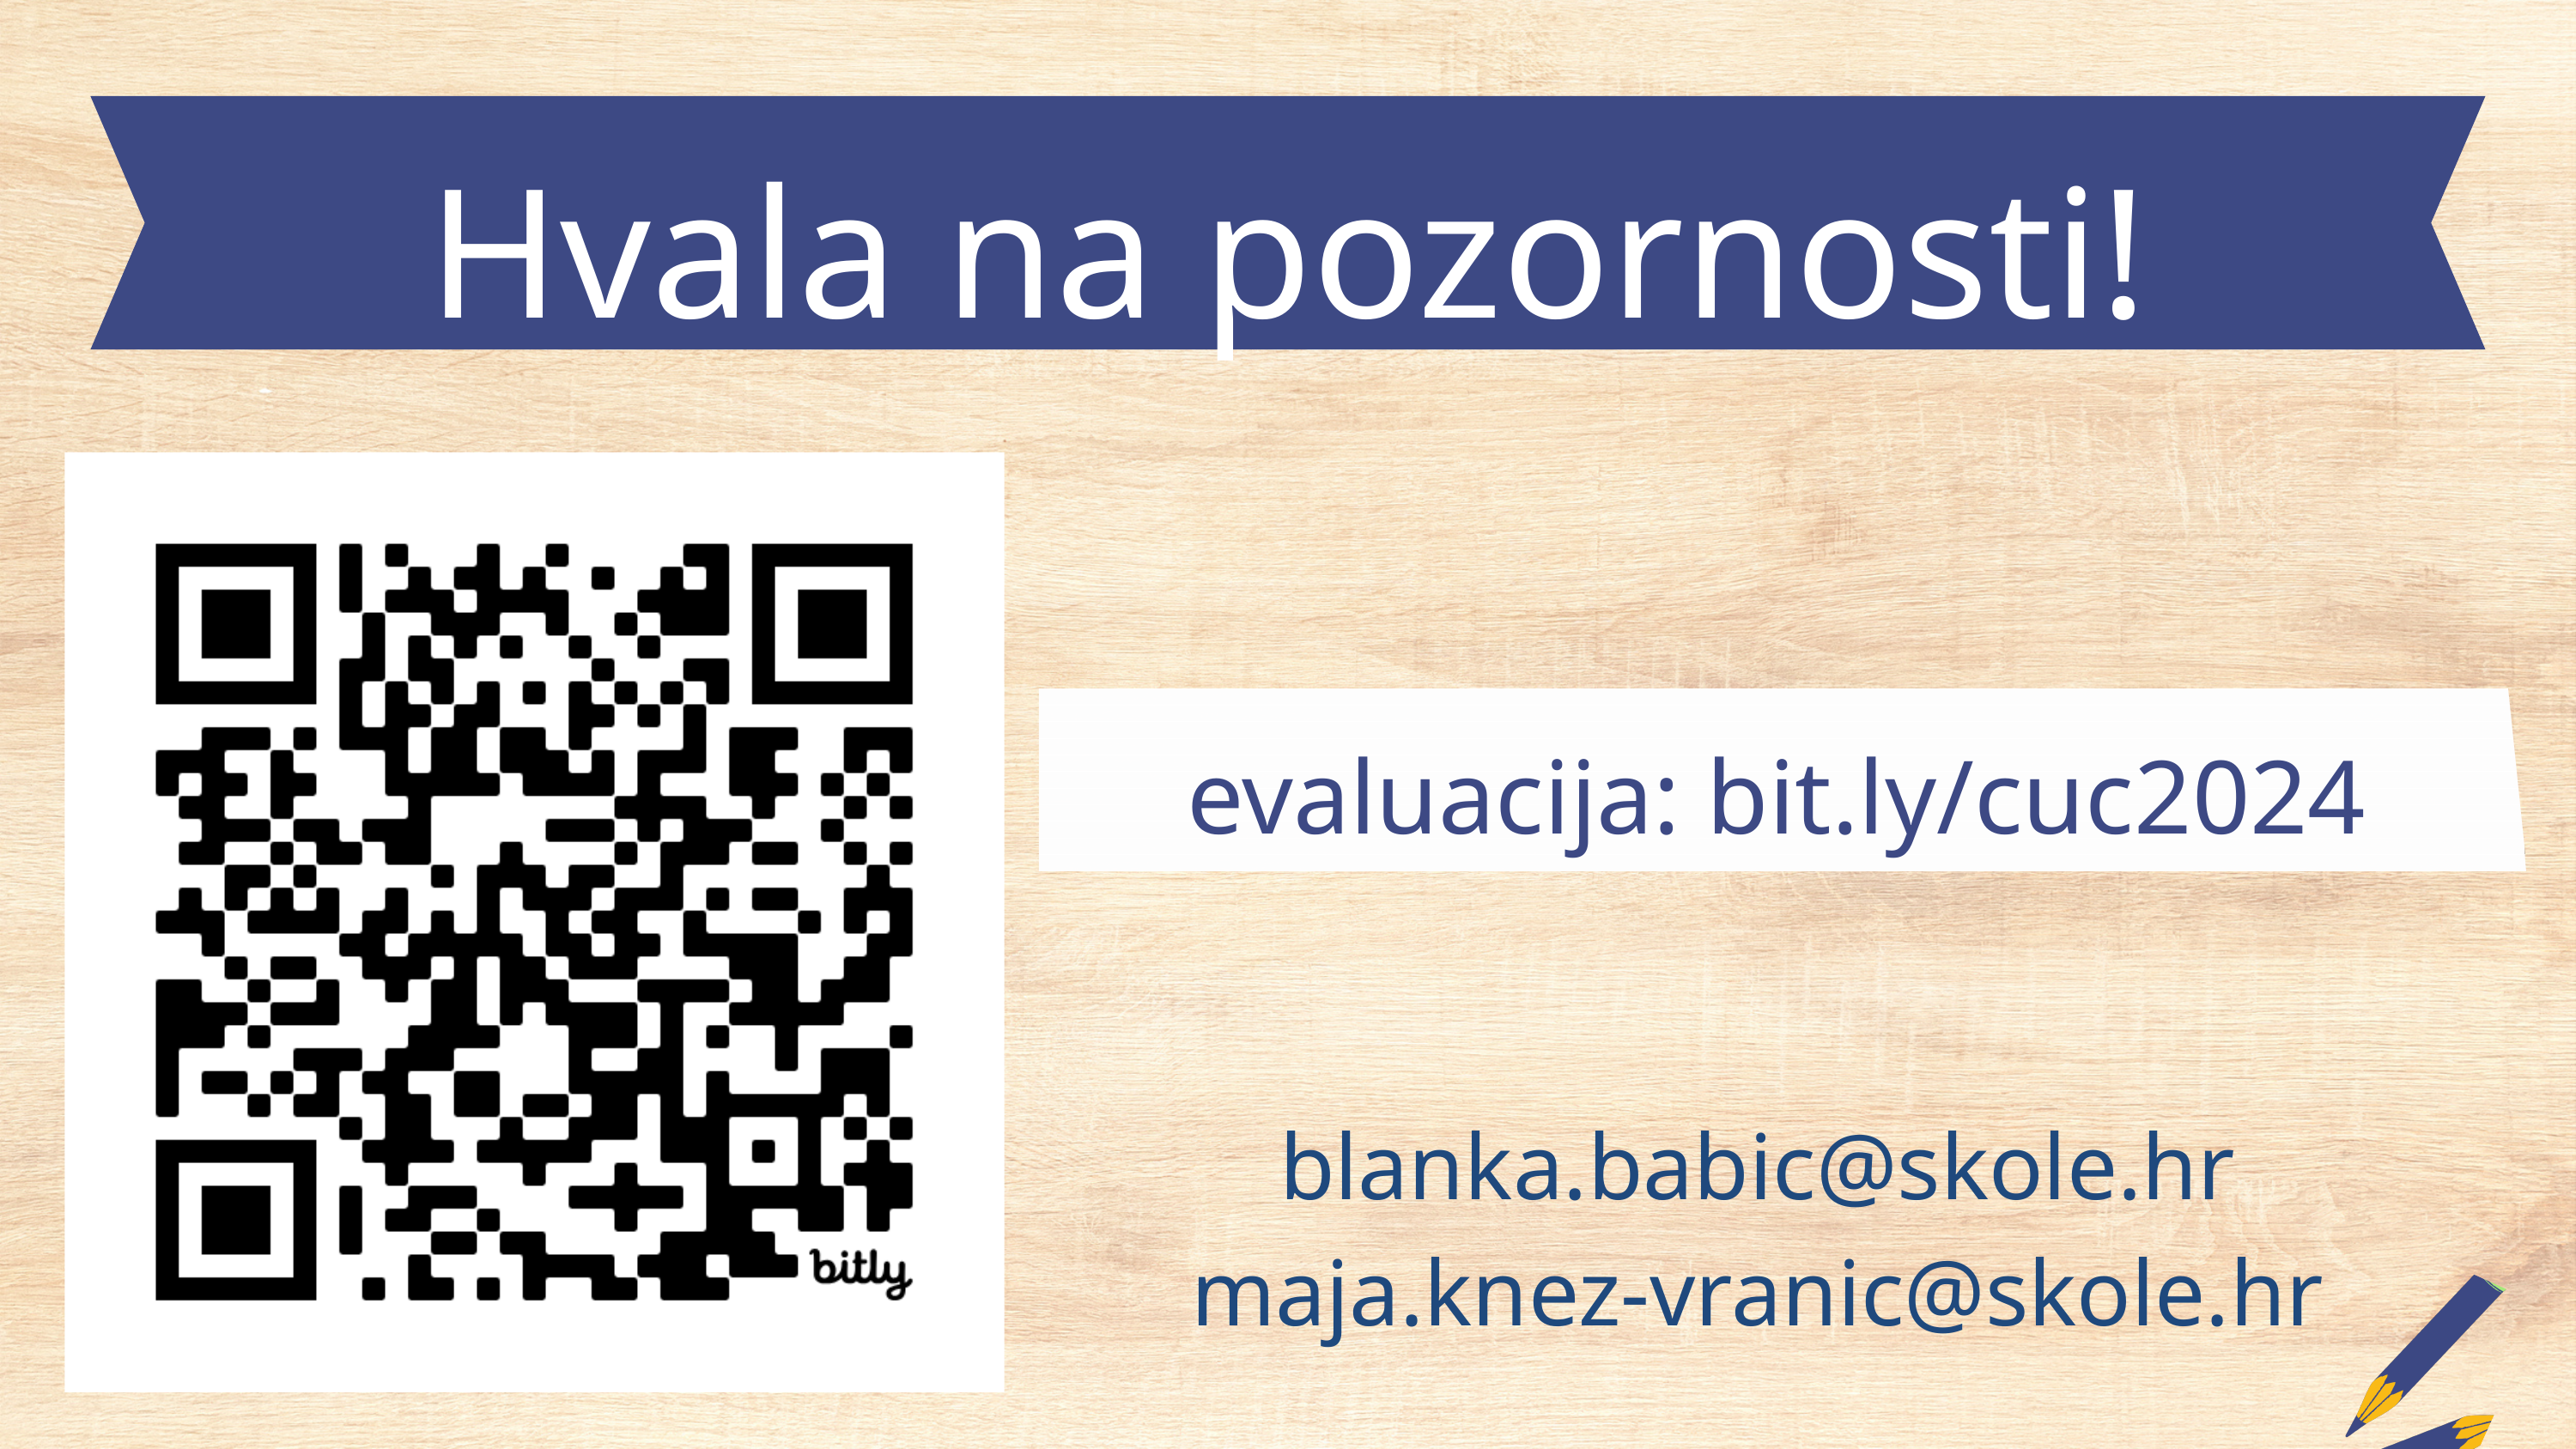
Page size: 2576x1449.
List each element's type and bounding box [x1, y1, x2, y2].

text_box [64, 452, 1005, 1393]
text_box [0, 0, 2576, 1449]
text_box [2262, 1355, 2521, 1449]
text_box [90, 95, 2486, 350]
text_box [1038, 688, 2544, 1346]
